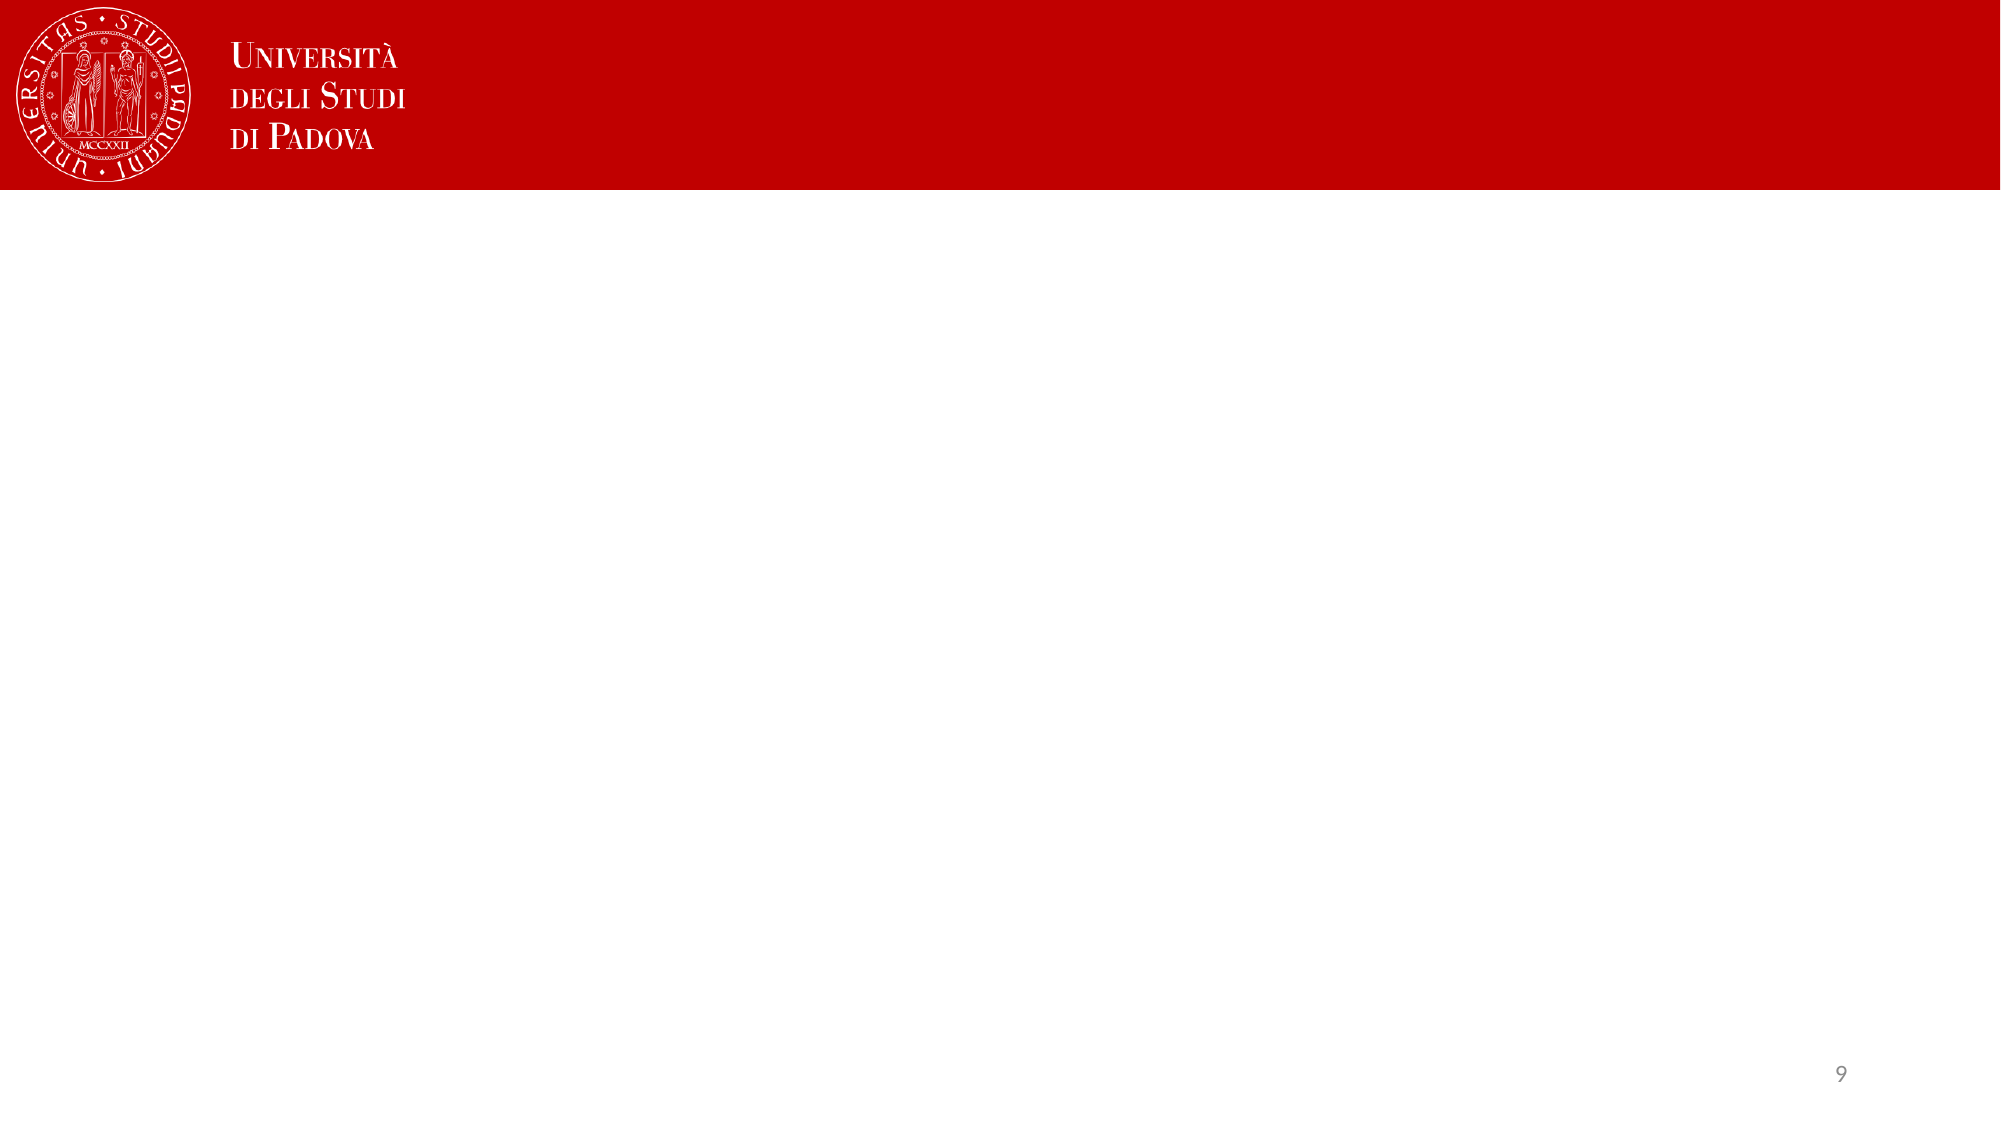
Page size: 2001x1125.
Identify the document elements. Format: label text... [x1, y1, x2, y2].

slide_number 9 [1412, 1042, 1863, 1103]
picture [16, 7, 405, 182]
